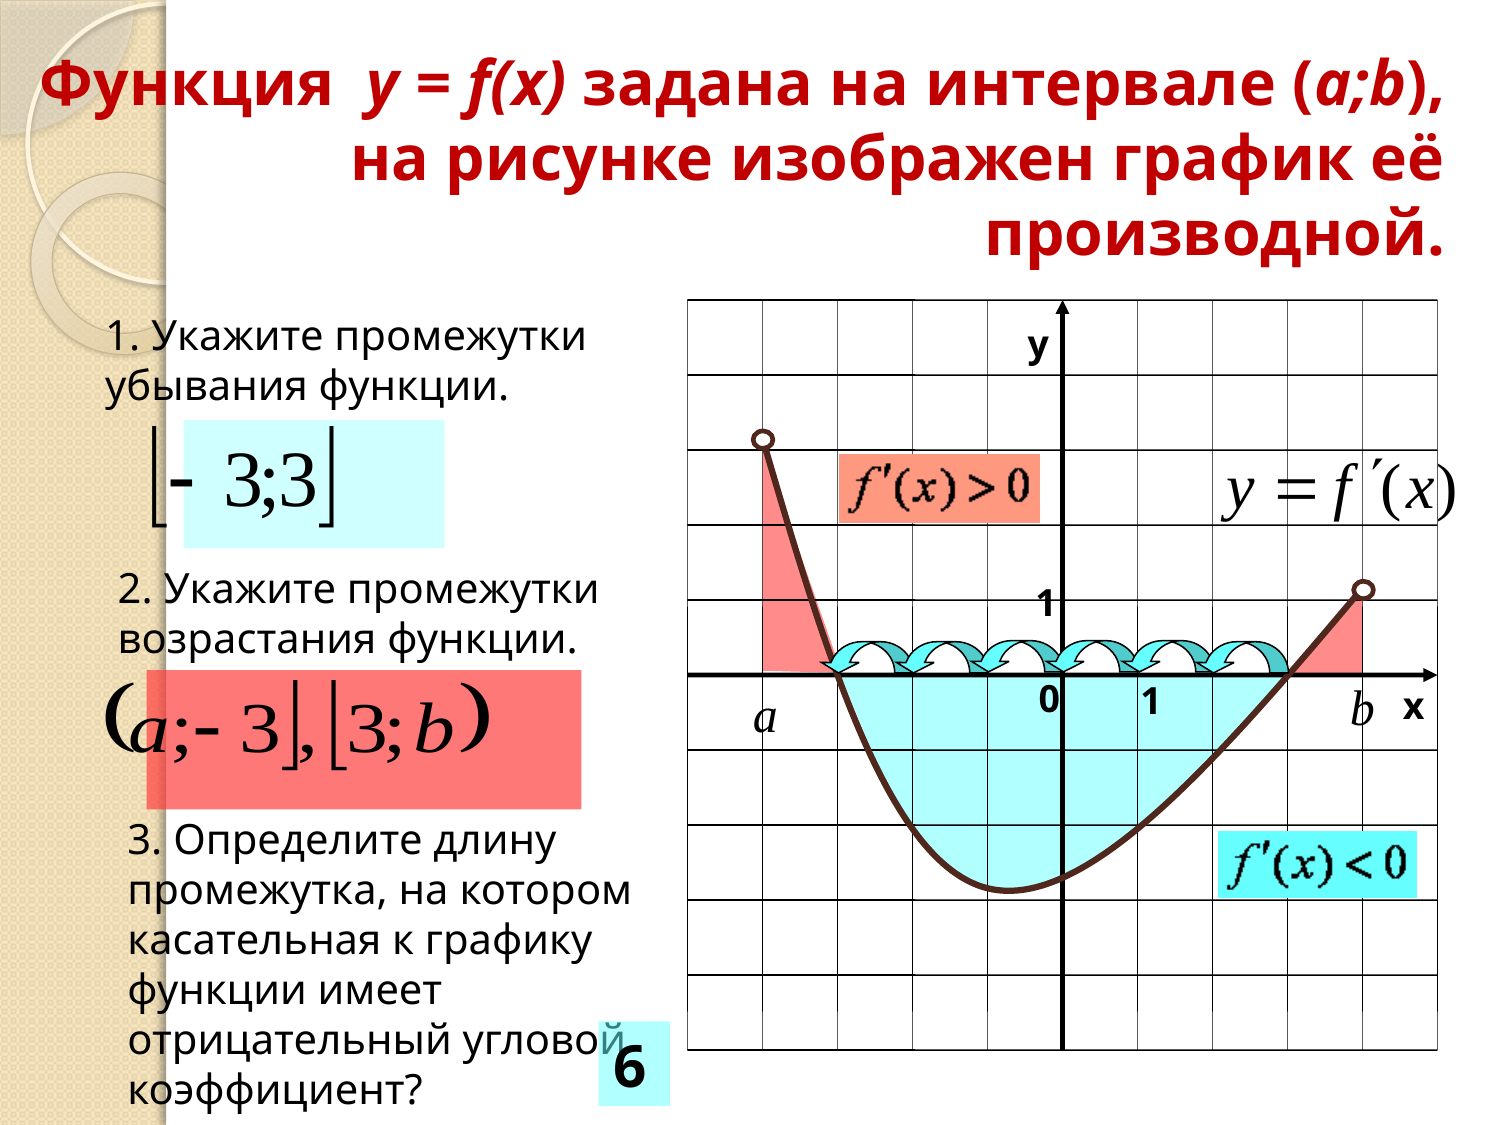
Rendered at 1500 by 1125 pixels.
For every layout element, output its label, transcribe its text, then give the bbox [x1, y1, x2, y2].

picture [839, 454, 1040, 523]
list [137, 426, 351, 541]
title Функция y = f(x) задана на интервале (a;b), на рисунке изображен график её производной. [24, 24, 1461, 286]
text_box 2. Укажите промежутки возрастания функции. [102, 554, 626, 669]
text_box 1. Укажите промежутки убывания функции. [90, 301, 613, 417]
text_box 6 [598, 1021, 670, 1107]
text_box 3. Определите длину промежутка, на котором касательная к графику функции имеет отрицательный угловой коэффициент? [112, 805, 682, 1121]
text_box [752, 430, 1374, 914]
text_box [819, 640, 1289, 674]
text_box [687, 299, 1438, 1051]
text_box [90, 669, 582, 810]
text_box [183, 420, 445, 549]
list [1446, 449, 1467, 536]
picture [1217, 831, 1417, 898]
